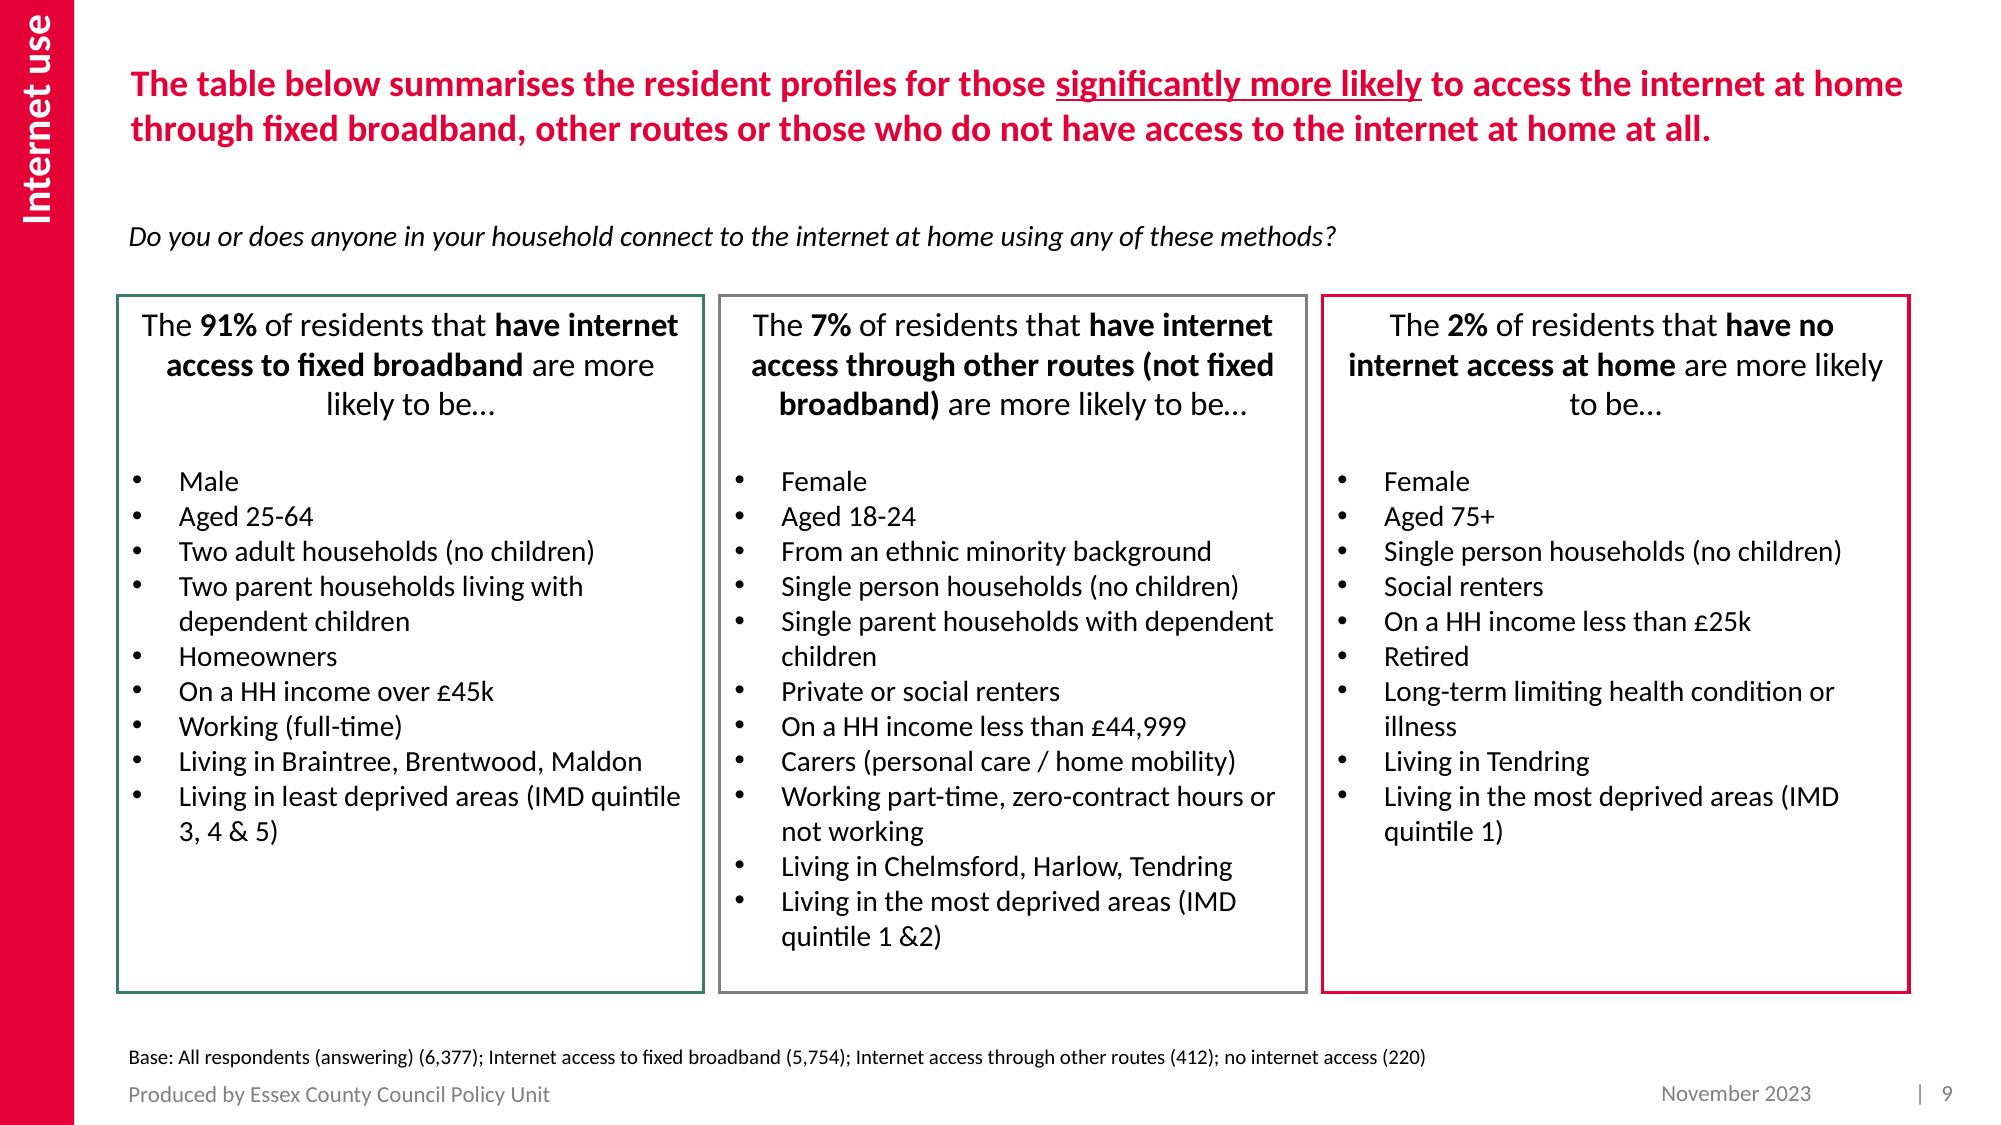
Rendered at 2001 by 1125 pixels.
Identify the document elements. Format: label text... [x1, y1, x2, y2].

text_box Do you or does anyone in your household connect to the internet at home using any of these methods? [113, 209, 1731, 260]
text_box Base: All respondents (answering) (6,377); Internet access to fixed broadband (5,754); Internet access through other routes (412); no internet access (220) [114, 1036, 1700, 1076]
slide_number | 9 [1825, 1081, 1954, 1104]
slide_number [1452, 1081, 1812, 1104]
text_box The 2% of residents that have no internet access at home are more likely to be… Female Aged 75+ Single person households (no children) Social renters On a HH income less than £25k Retired Long-term limiting health condition or illness Living in Tendring Living in the most deprived areas (IMD quintile 1) [1322, 294, 1910, 994]
text_box The 91% of residents that have internet access to fixed broadband are more likely to be… Male Aged 25-64 Two adult households (no children) Two parent households living with dependent children Homeowners On a HH income over £45k Working (full-time) Living in Braintree, Brentwood, Maldon Living in least deprived areas (IMD quintile 3, 4 & 5) [116, 294, 705, 994]
text_box The 7% of residents that have internet access through other routes (not fixed broadband) are more likely to be… Female Aged 18-24 From an ethnic minority background Single person households (no children) Single parent households with dependent children Private or social renters On a HH income less than £44,999 Carers (personal care / home mobility) Working part-time, zero-contract hours or not working Living in Chelmsford, Harlow, Tendring Living in the most deprived areas (IMD quintile 1 &2) [719, 294, 1307, 994]
title The table below summarises the resident profiles for those significantly more likely to access the internet at home through fixed broadband, other routes or those who do not have access to the internet at home at all. [115, 51, 1954, 229]
footer Produced by Essex County Council Policy Unit [114, 1081, 1096, 1104]
text_box Internet use [0, 0, 75, 1125]
